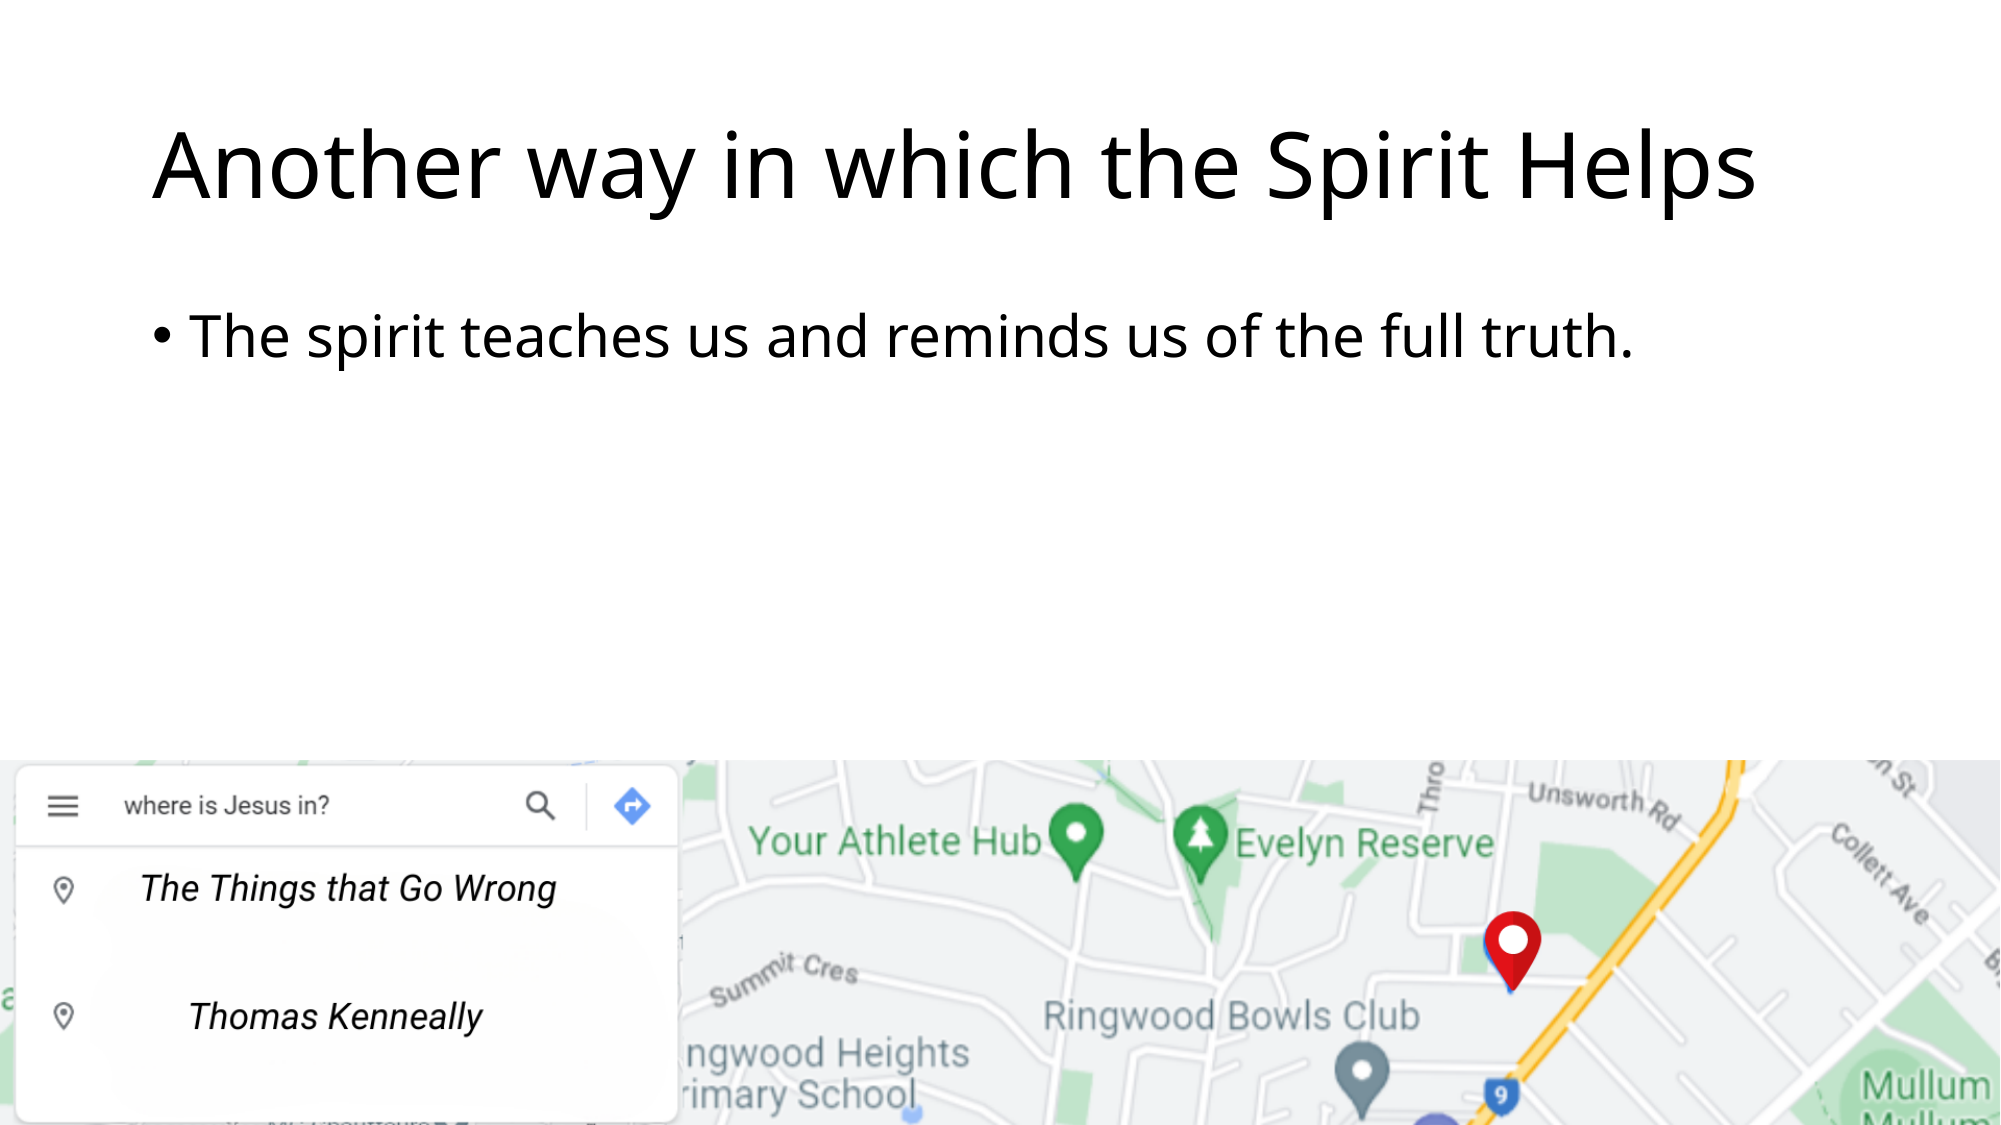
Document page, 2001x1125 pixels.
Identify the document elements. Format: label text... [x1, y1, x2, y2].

title Another way in which the Spirit Helps [137, 59, 1863, 278]
list The spirit teaches us and reminds us of the full truth. [137, 299, 1863, 1014]
picture [0, 0, 2001, 1125]
